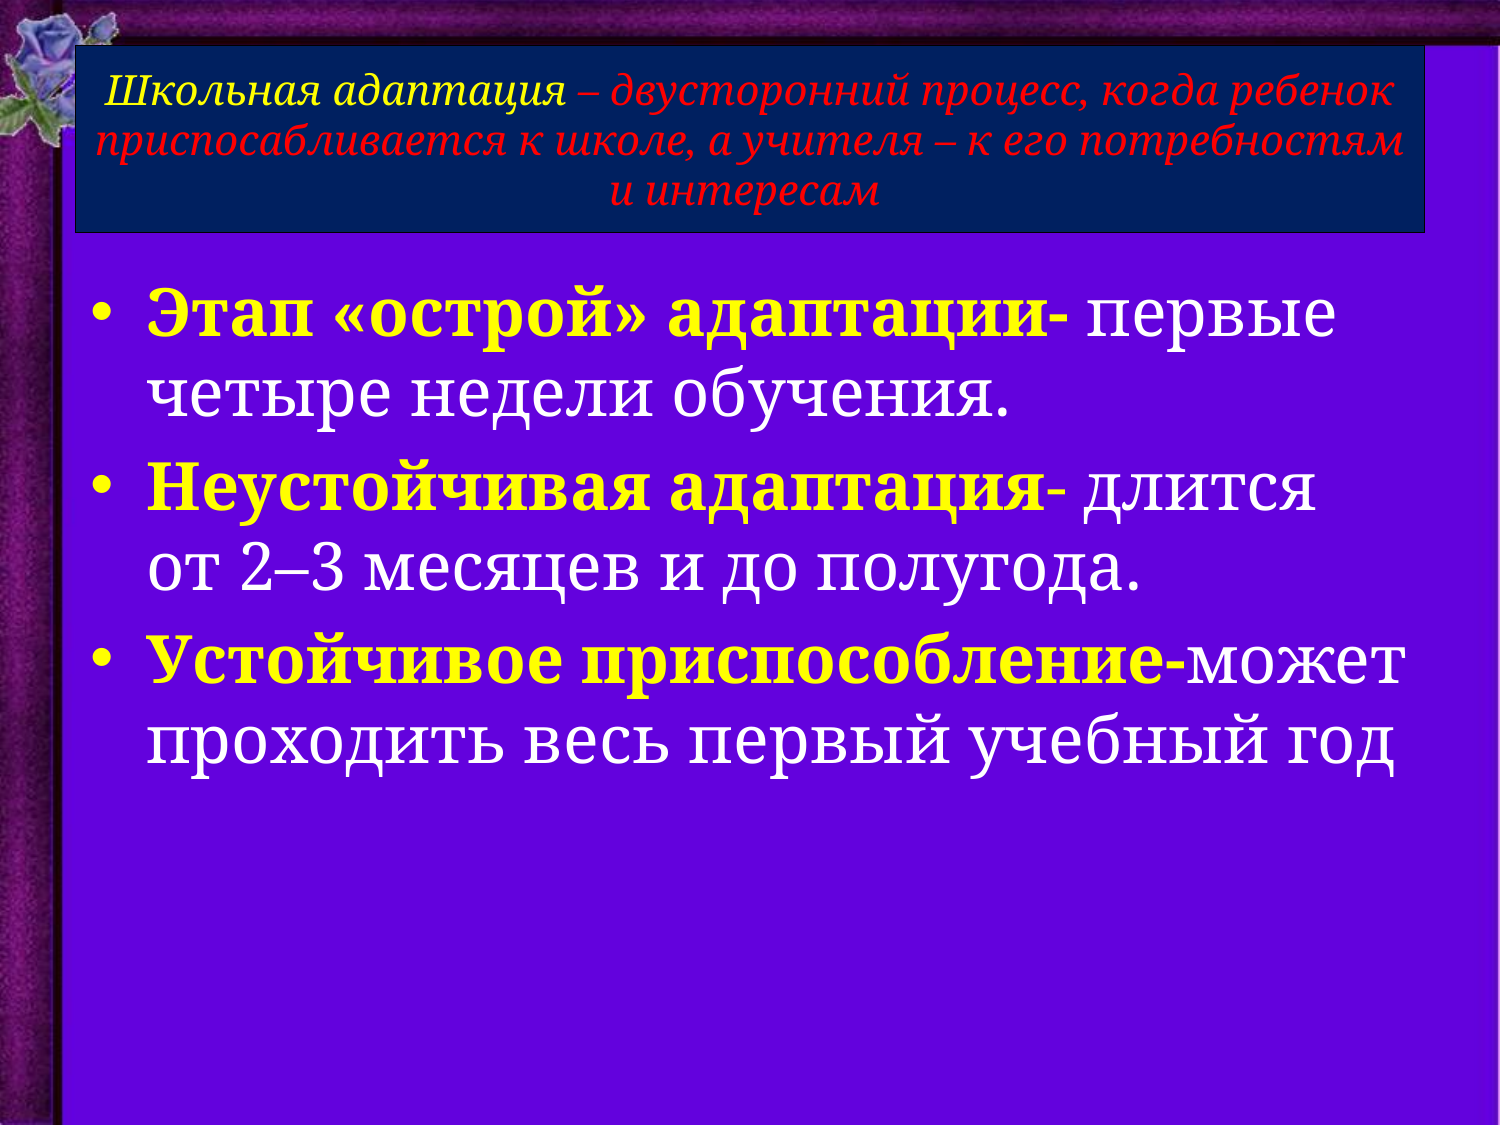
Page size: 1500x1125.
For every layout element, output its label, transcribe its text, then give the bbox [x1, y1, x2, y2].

title Школьная адаптация – двусторонний процесс, когда ребенок приспосабливается к школе, а учителя – к его потребностям и интересам [75, 45, 1425, 233]
picture [0, 0, 1500, 1125]
list Этап «острой» адаптации- первые четыре недели обучения. Неустойчивая адаптация- длится от 2–3 месяцев и до полугода. Устойчивое приспособление-может проходить весь первый учебный год [74, 262, 1426, 1006]
